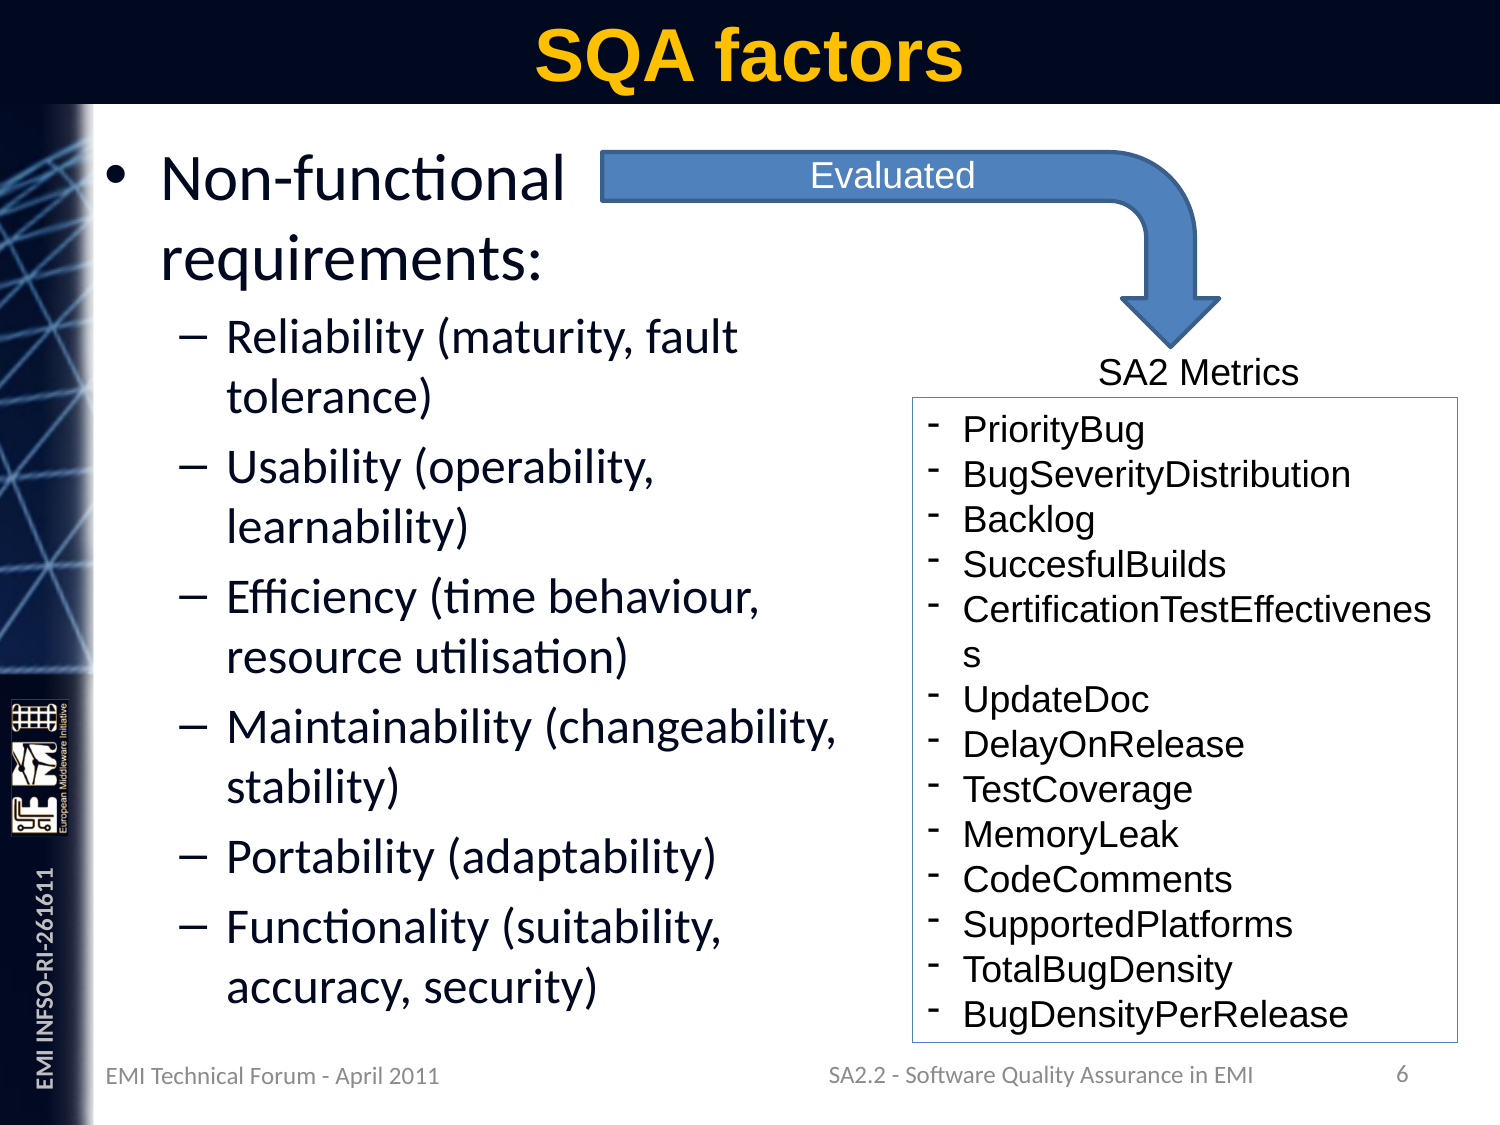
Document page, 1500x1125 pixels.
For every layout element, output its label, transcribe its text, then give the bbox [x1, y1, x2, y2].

text_box PriorityBug BugSeverityDistribution Backlog SuccesfulBuilds CertificationTestEffectiveness UpdateDoc DelayOnRelease TestCoverage MemoryLeak CodeComments SupportedPlatforms TotalBugDensity BugDensityPerRelease [912, 397, 1458, 1043]
footer SA2.2 - Software Quality Assurance in EMI [680, 1043, 1403, 1104]
picture [0, 105, 105, 1125]
text_box [1020, 149, 1222, 350]
text_box SA2 Metrics [1083, 340, 1327, 401]
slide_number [90, 1023, 596, 1125]
text_box [600, 149, 794, 203]
title SQA factors [0, 0, 1500, 105]
list Non-functional requirements: Reliability (maturity, fault tolerance) Usability (operability, learnability) Efficiency (time behaviour, resource utilisation) Maintainability (changeability, stability) Portability (adaptability) Functionality (suitability, accuracy, security) [89, 125, 896, 1052]
text_box Evaluated [794, 143, 1020, 204]
slide_number 6 [1354, 1043, 1424, 1103]
